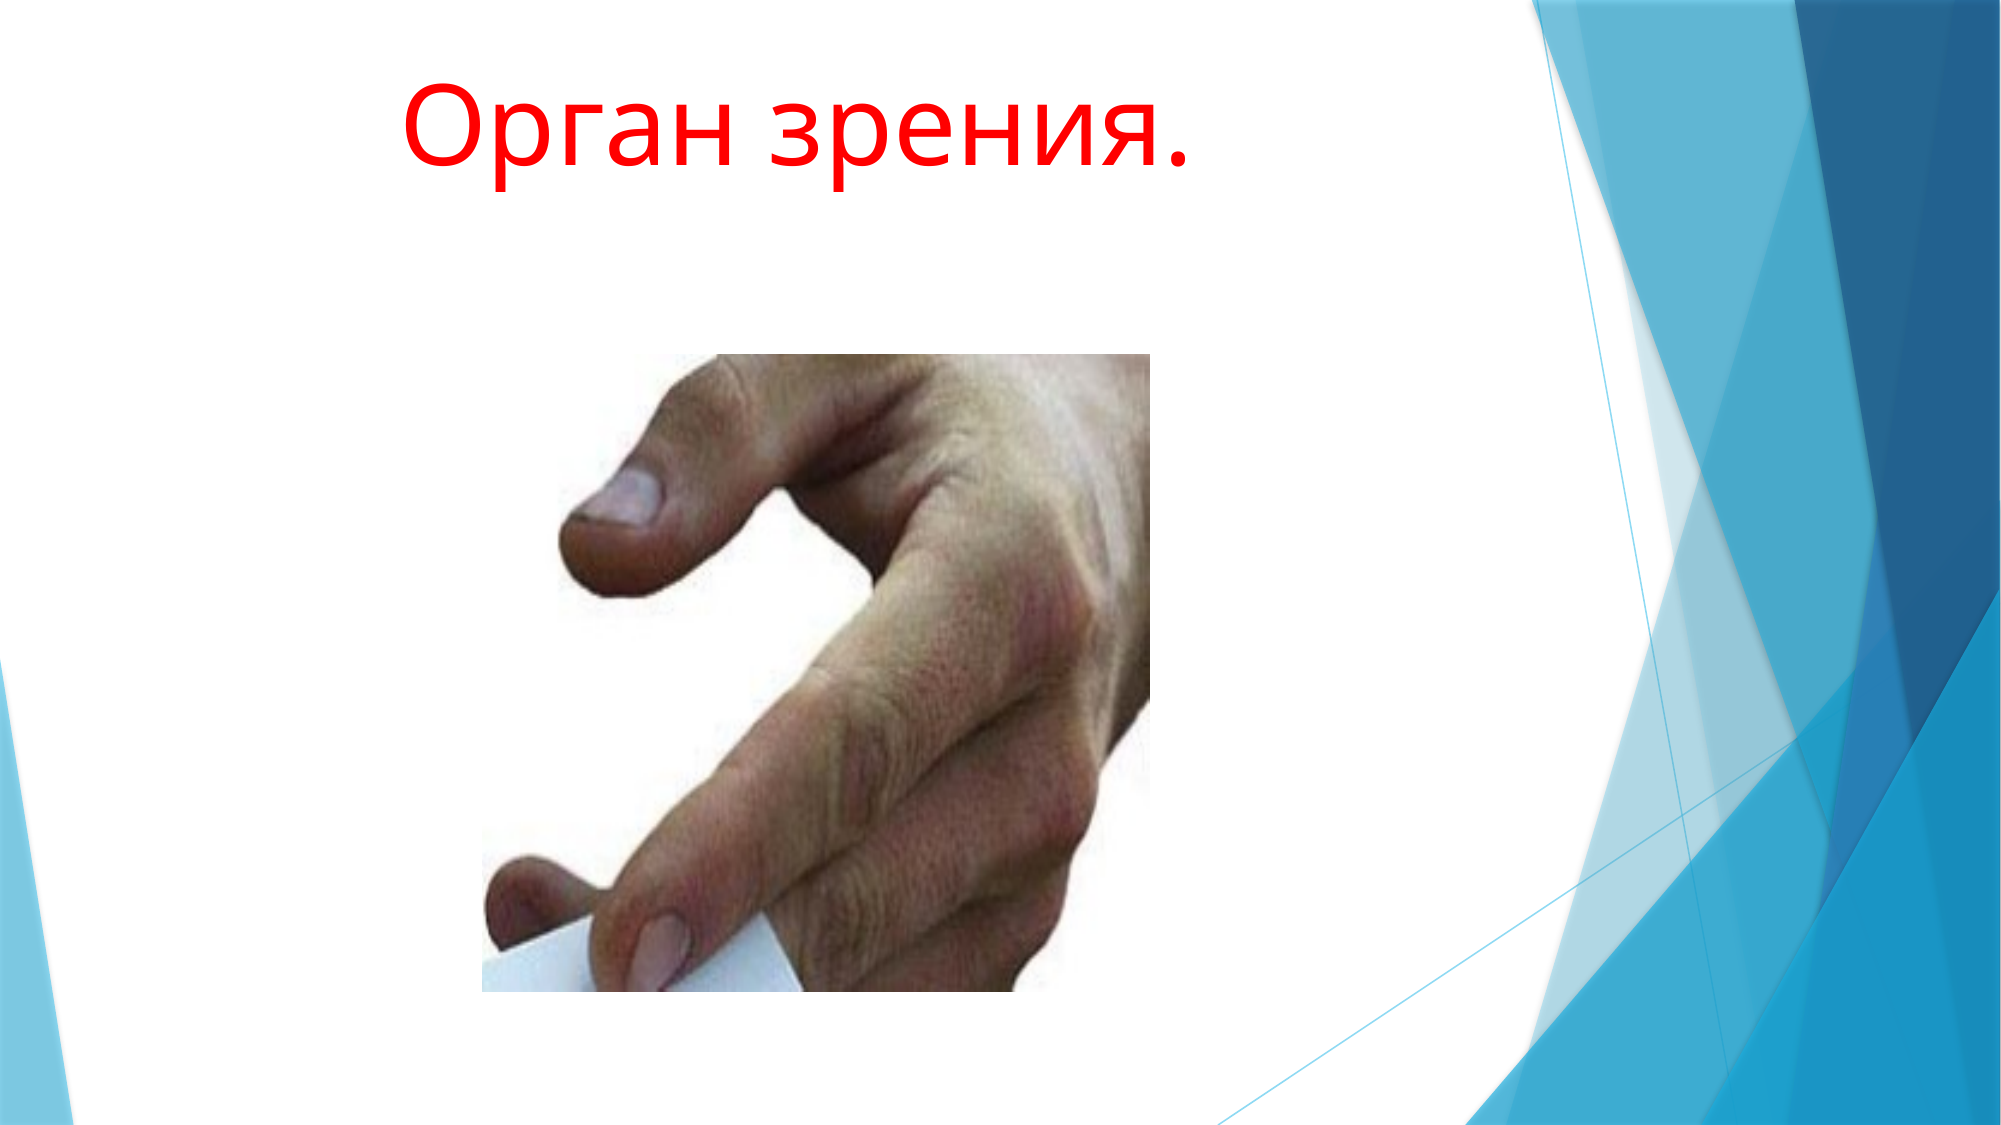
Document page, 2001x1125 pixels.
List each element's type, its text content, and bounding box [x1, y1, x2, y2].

title Орган зрения. [91, 45, 1502, 263]
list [482, 353, 1151, 992]
